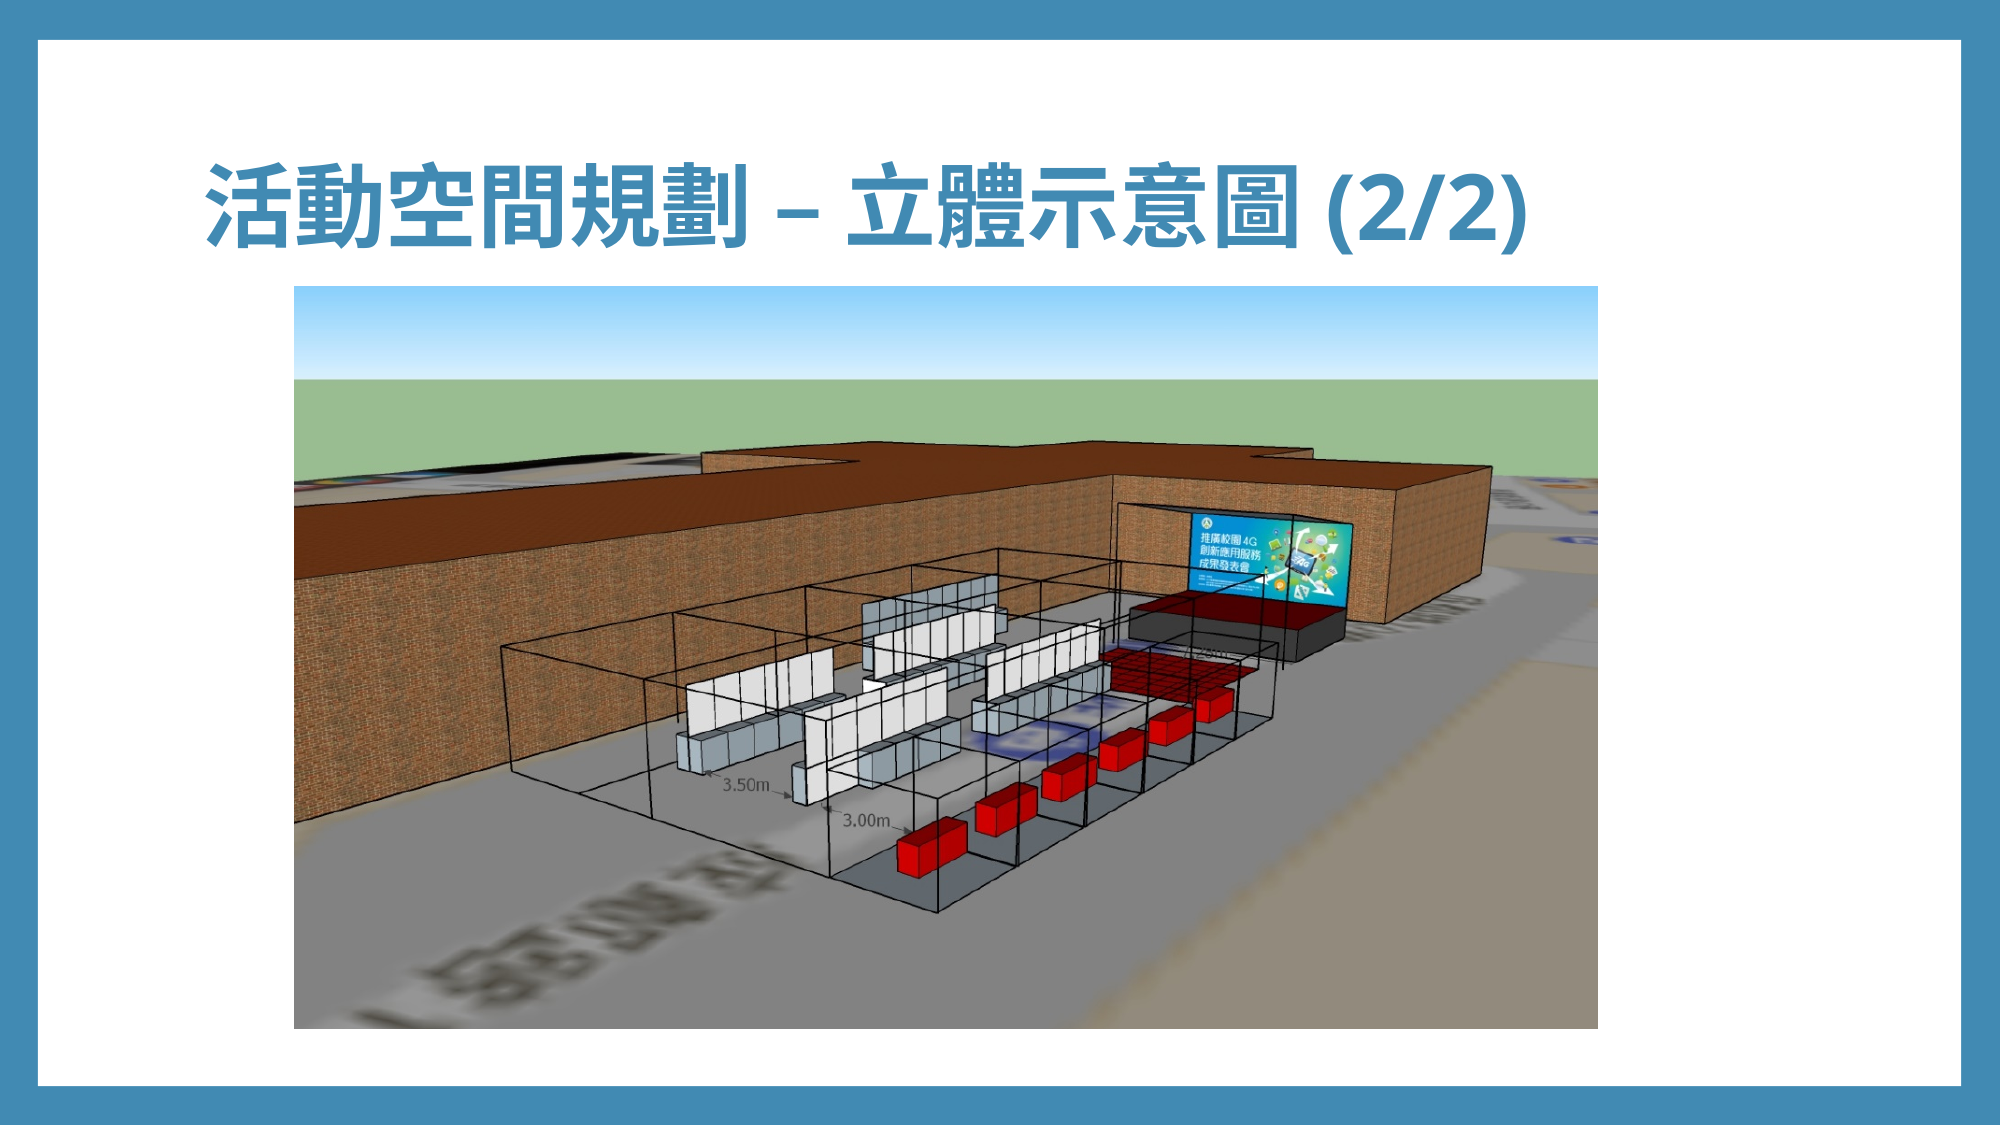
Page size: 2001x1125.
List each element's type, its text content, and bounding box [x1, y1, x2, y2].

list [293, 286, 1599, 1029]
title 活動空間規劃 – 立體示意圖(2/2) [187, 99, 1808, 323]
